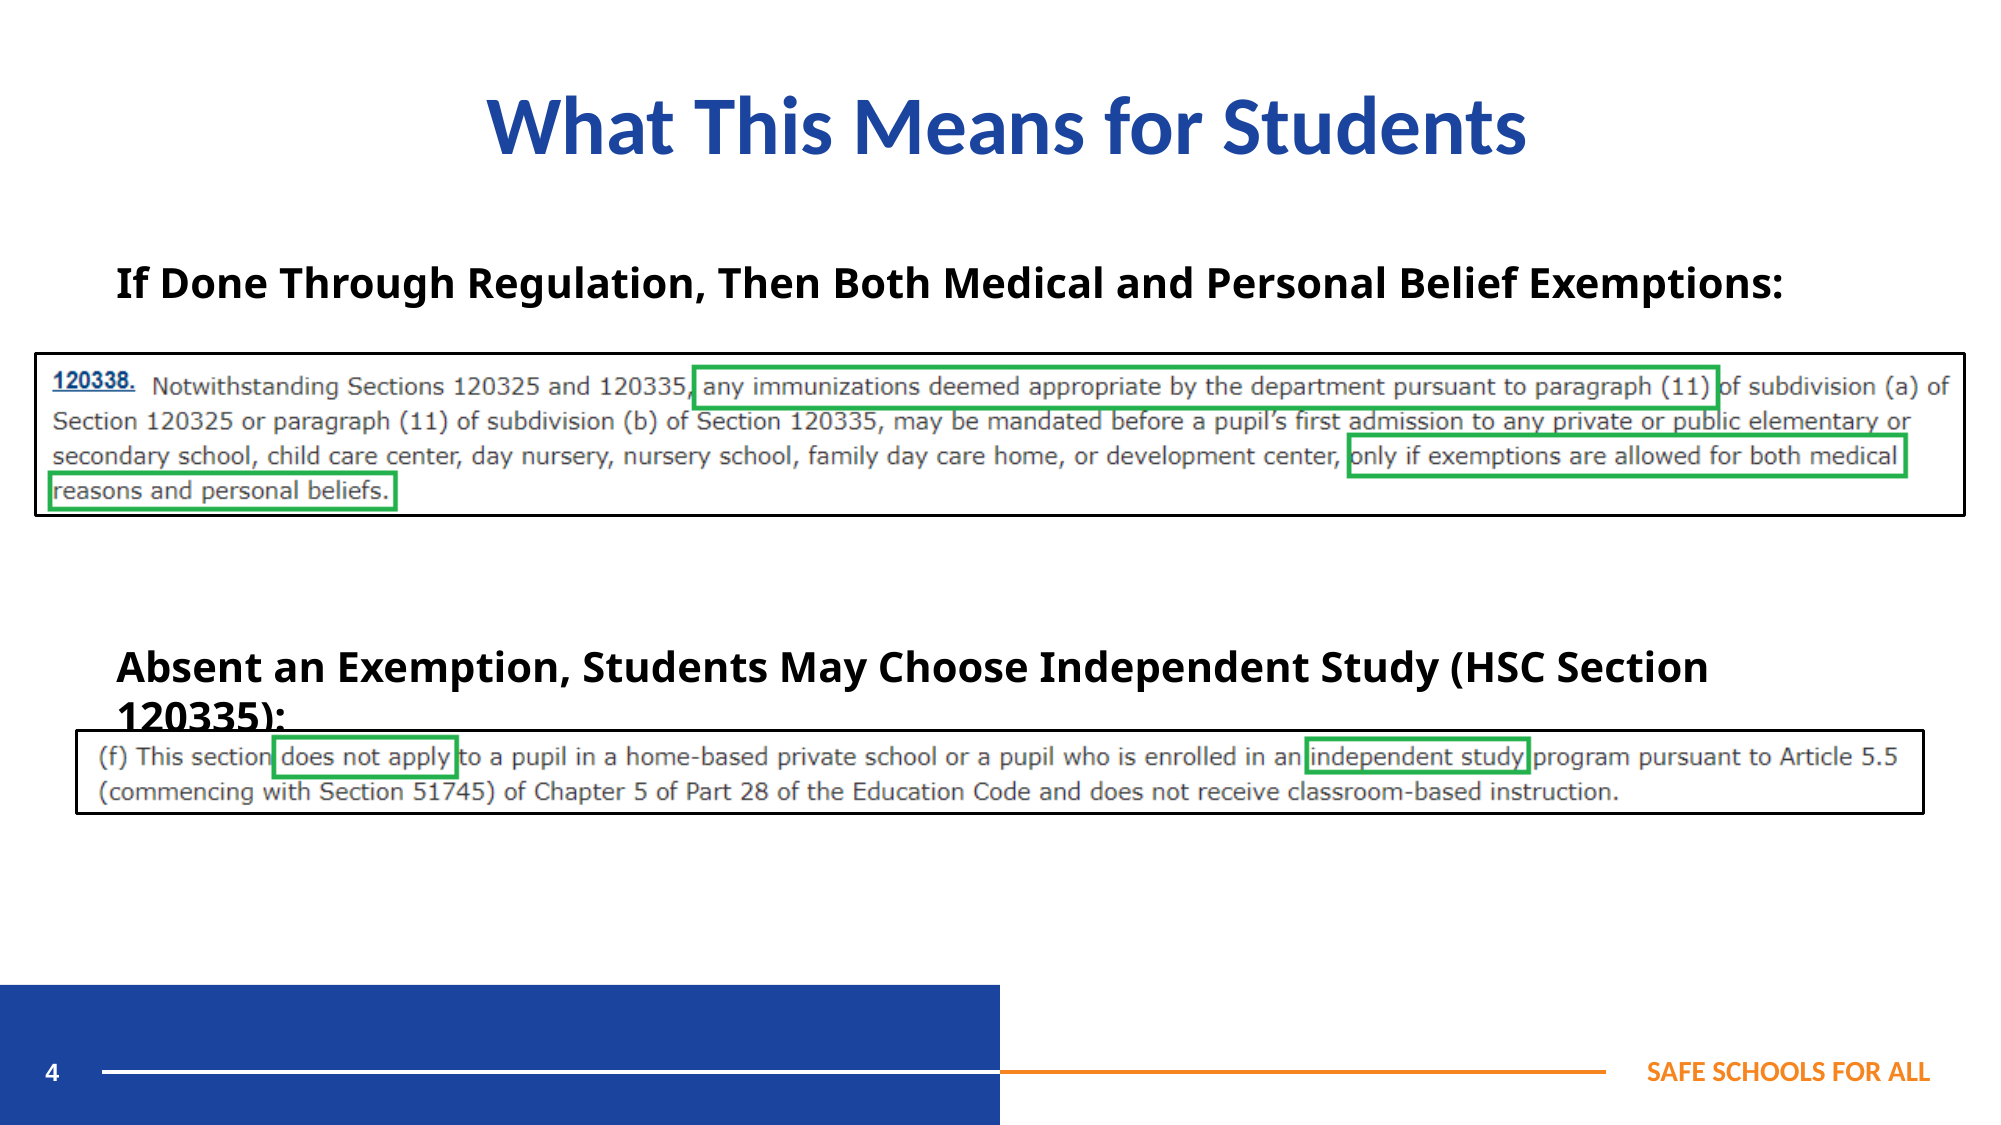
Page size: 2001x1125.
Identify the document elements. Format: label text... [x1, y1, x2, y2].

text_box Absent an Exemption, Students May Choose Independent Study (HSC Section 120335): [101, 633, 1872, 729]
text_box If Done Through Regulation, Then Both Medical and Personal Belief Exemptions: [101, 249, 1872, 314]
picture [77, 732, 1922, 813]
picture [37, 354, 1963, 515]
text_box SAFE SCHOOLS FOR ALL [1517, 1044, 1946, 1095]
text_box What This Means for Students [143, 63, 1872, 179]
slide_number 4 [30, 1041, 173, 1102]
text_box [0, 984, 1001, 1125]
